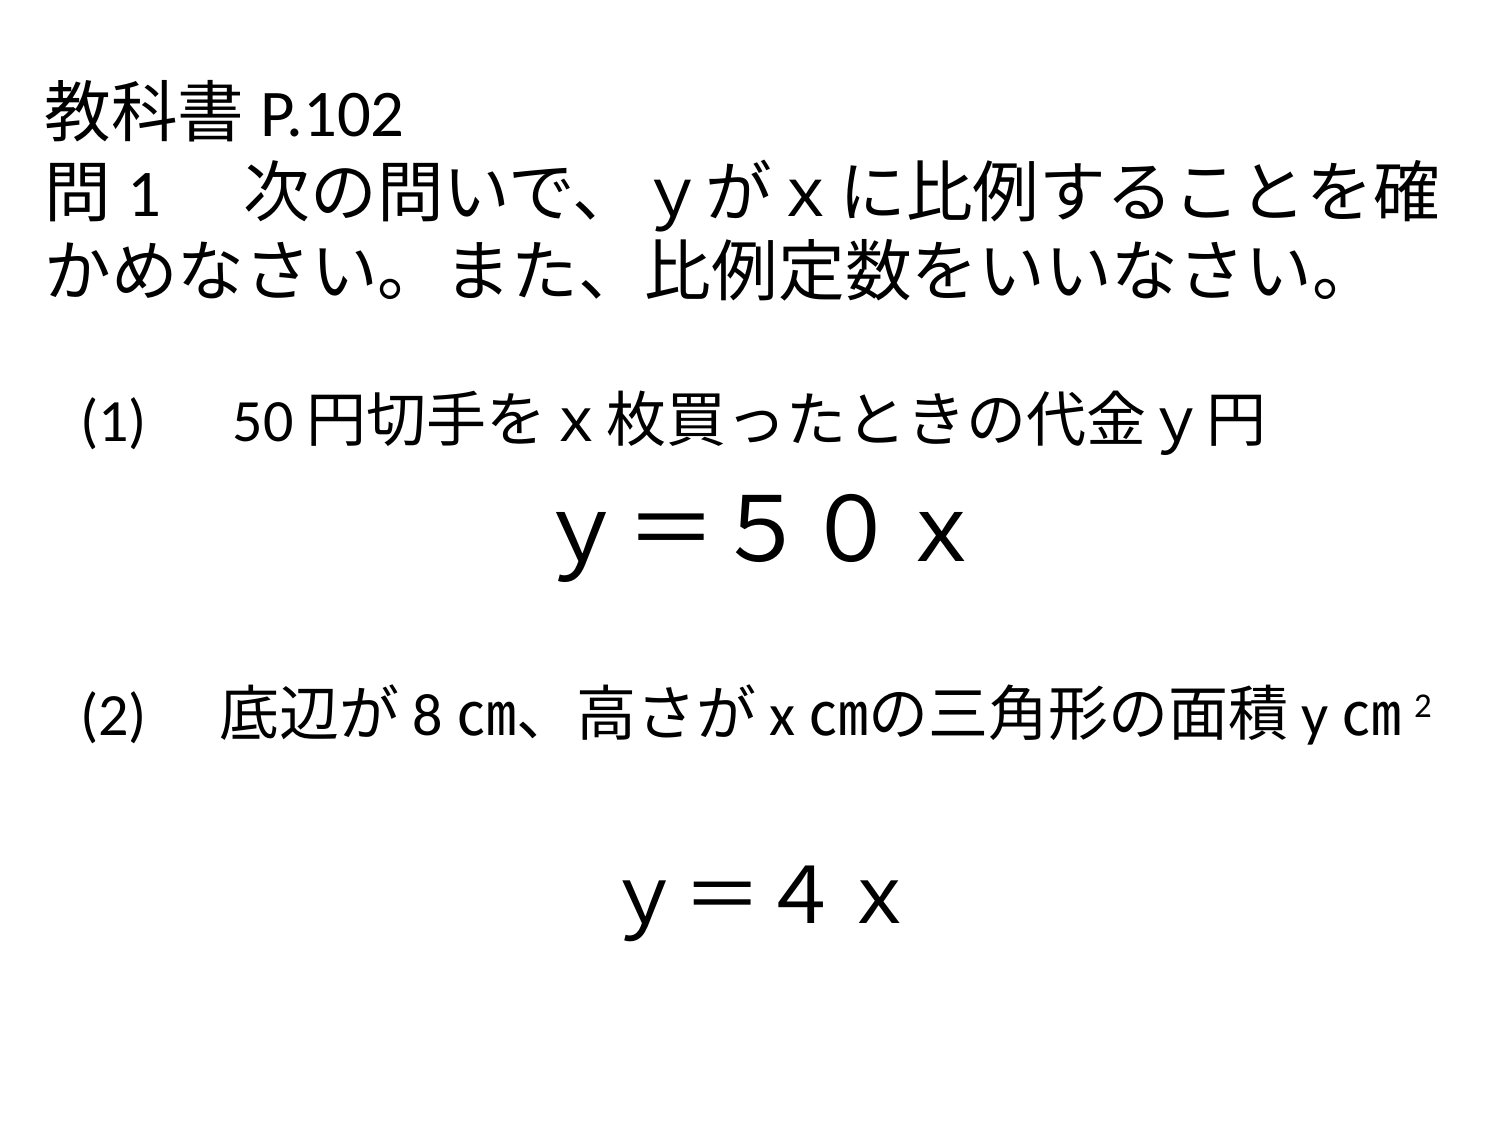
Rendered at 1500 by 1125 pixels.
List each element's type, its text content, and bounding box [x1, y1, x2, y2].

list (1) 50円切手をｘ枚買ったときの代金ｙ円 ｙ＝５０ｘ (2) 底辺が8㎝、高さがx㎝の三角形の面積y㎝2 ｙ＝４ｘ [64, 373, 1459, 1012]
title 教科書P.102 問1 次の問いで、ｙがｘに比例することを確かめなさい。また、比例定数をいいなさい。 [29, 30, 1459, 348]
